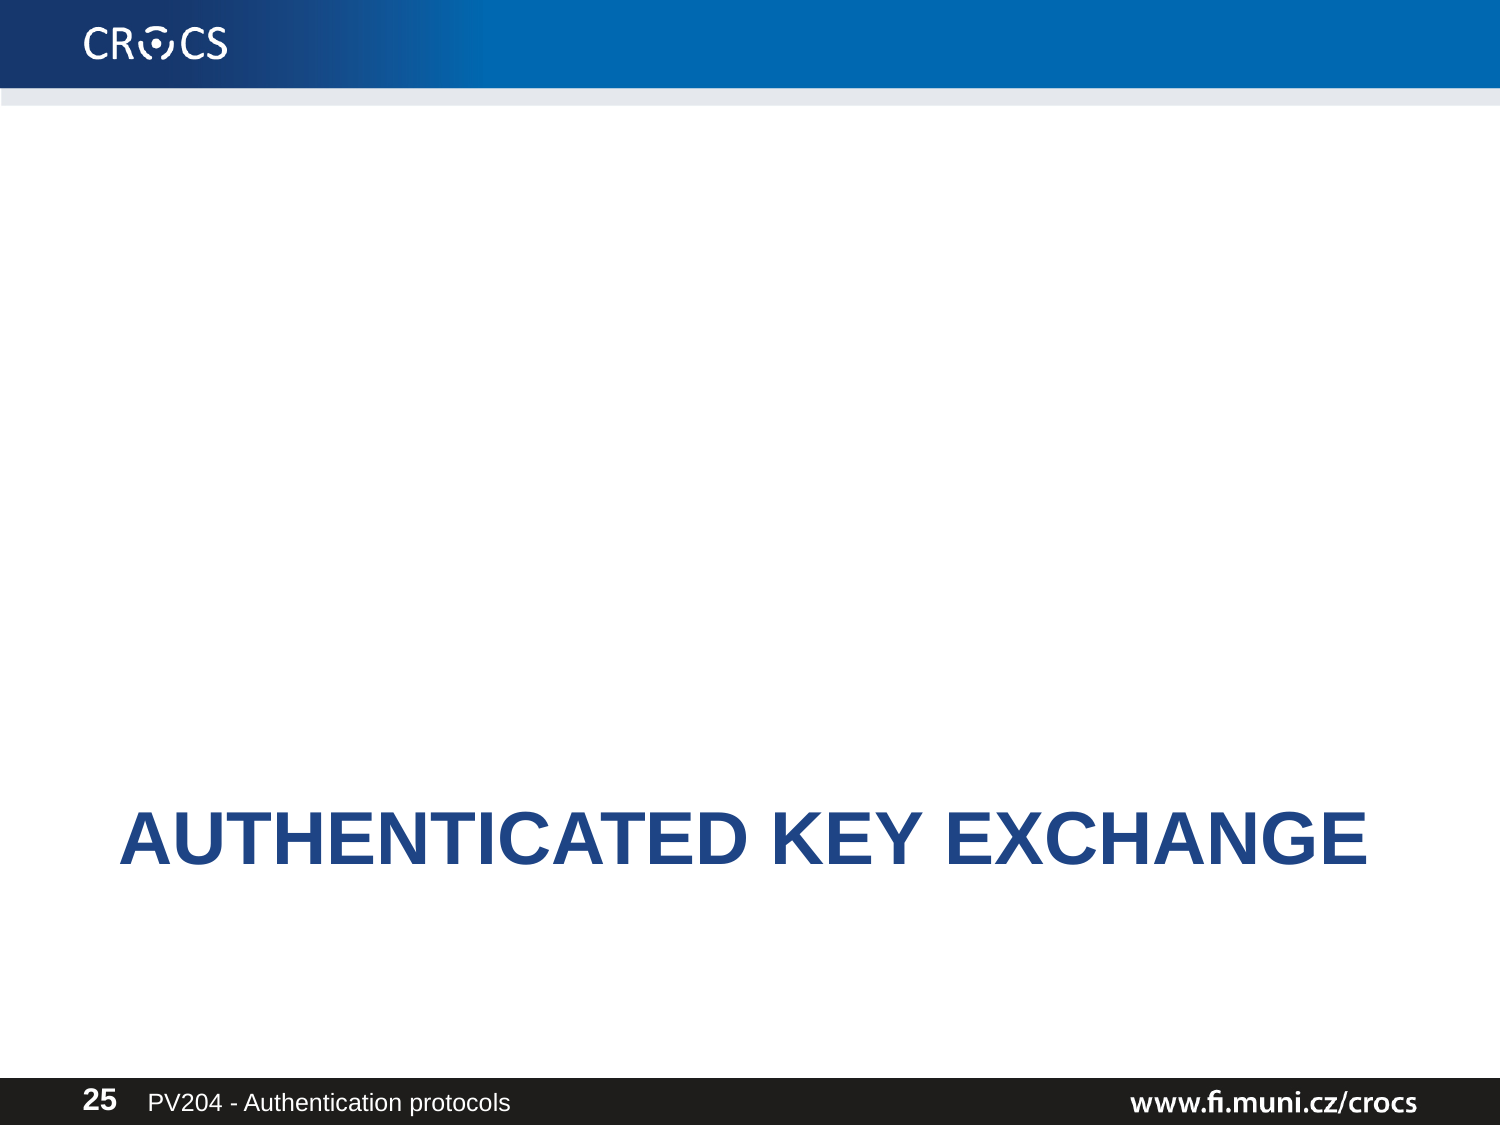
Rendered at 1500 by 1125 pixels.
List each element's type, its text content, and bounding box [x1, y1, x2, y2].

picture [0, 0, 1500, 1125]
title Authenticated Key Exchange [118, 722, 1394, 947]
footer PV204 - Authentication protocols [148, 1078, 809, 1125]
slide_number 25 [82, 1078, 148, 1125]
